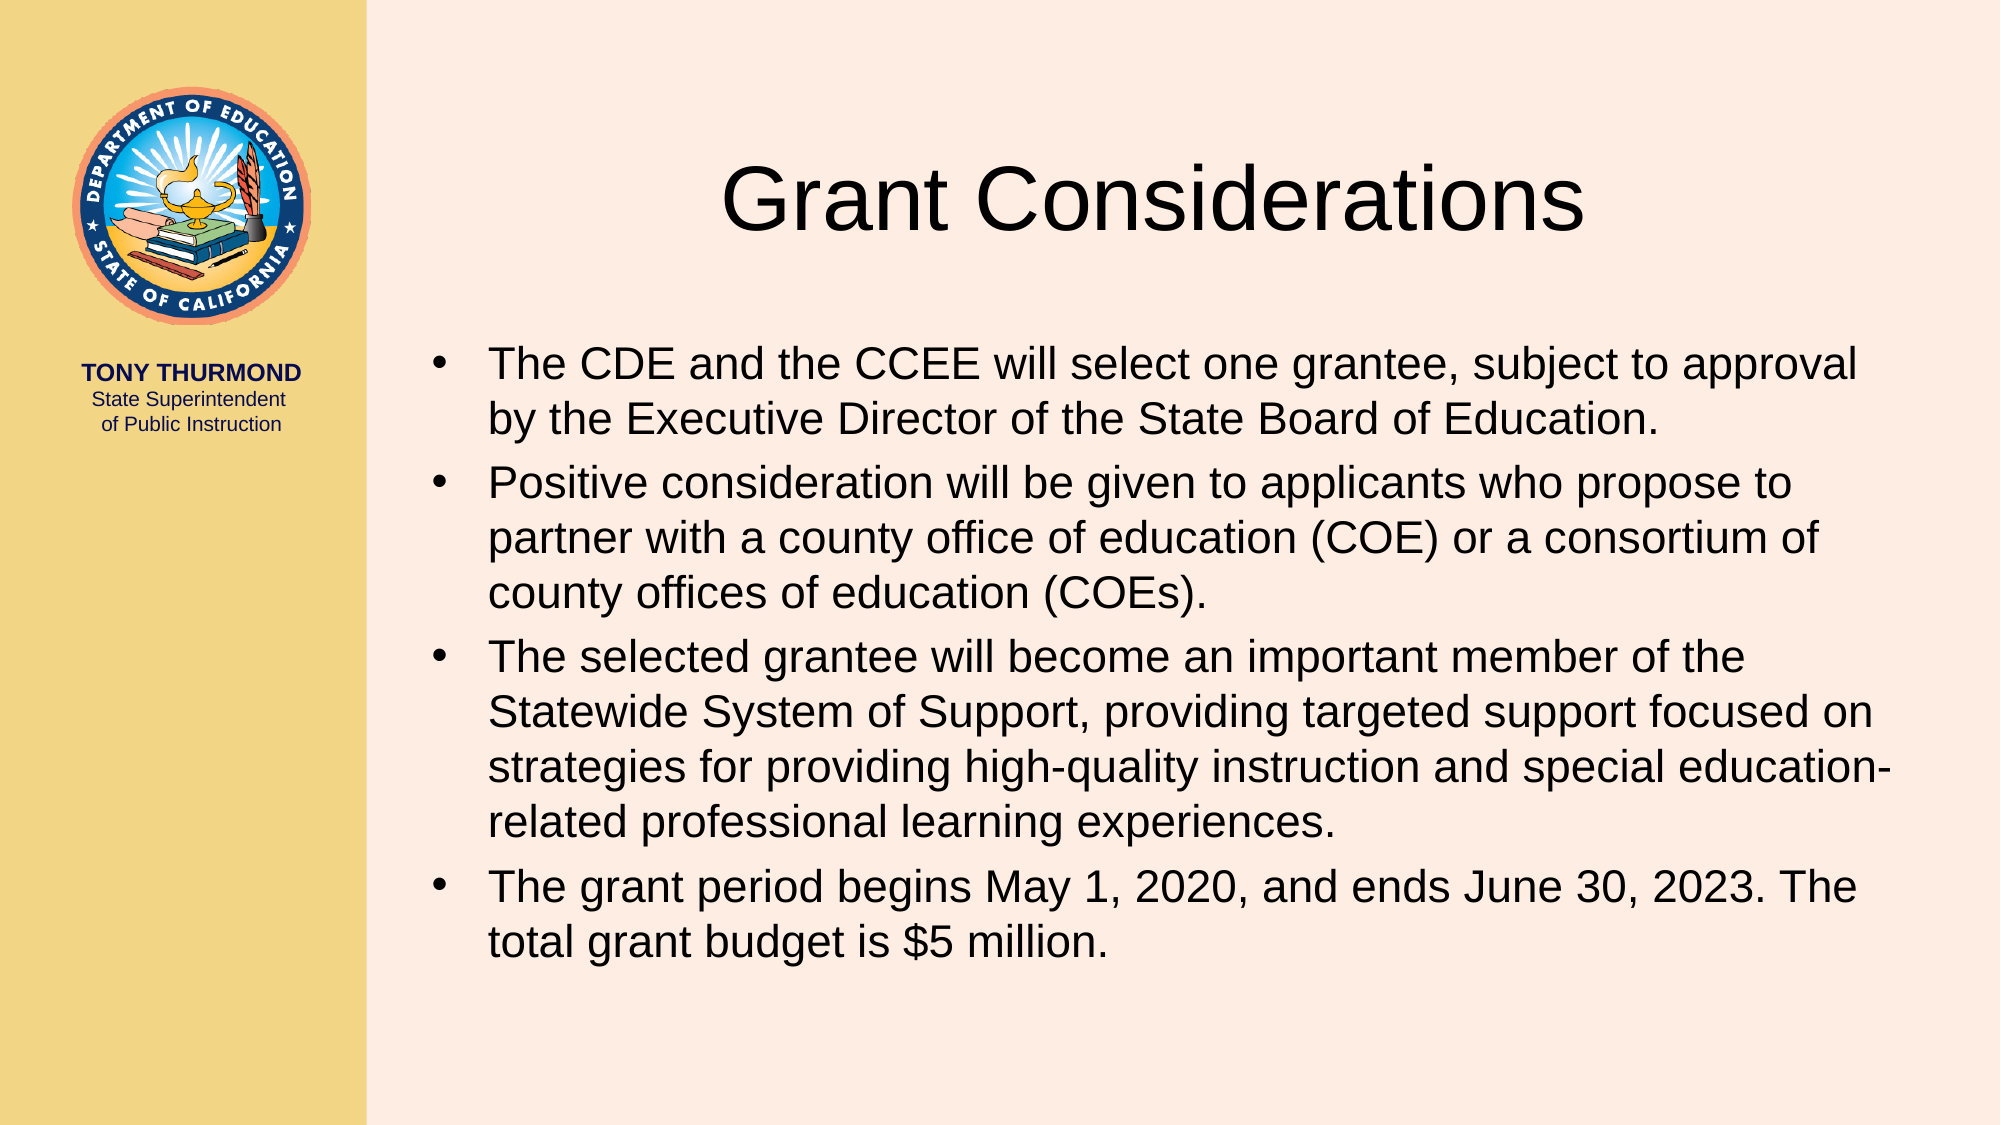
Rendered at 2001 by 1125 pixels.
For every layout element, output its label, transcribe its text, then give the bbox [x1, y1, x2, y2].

list The CDE and the CCEE will select one grantee, subject to approval by the Executive Director of the State Board of Education. Positive consideration will be given to applicants who propose to partner with a county office of education (COE) or a consortium of county offices of education (COEs). The selected grantee will become an important member of the Statewide System of Support, providing targeted support focused on strategies for providing high-quality instruction and special education-related professional learning experiences. The grant period begins May 1, 2020, and ends June 30, 2023. The total grant budget is $5 million. [416, 326, 1917, 1002]
picture [72, 86, 311, 325]
title Grant Considerations [416, 99, 1917, 288]
